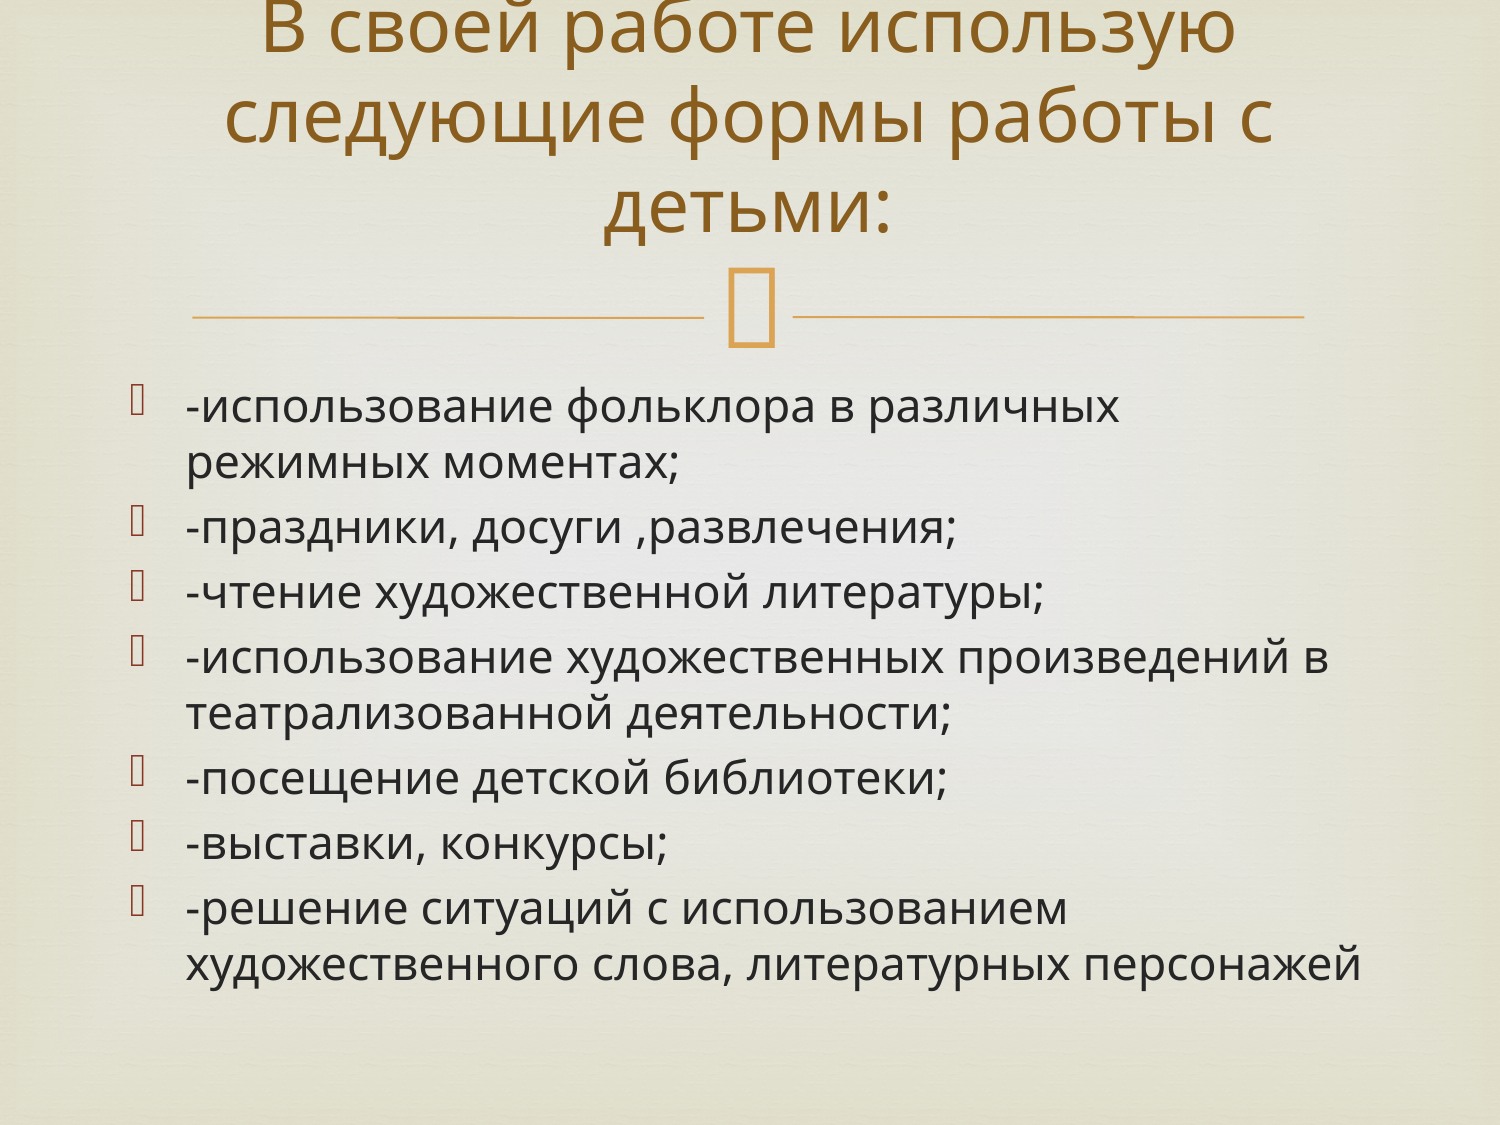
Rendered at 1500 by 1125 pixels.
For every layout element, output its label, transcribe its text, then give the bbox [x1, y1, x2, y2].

list -использование фольклора в различных режимных моментах; -праздники, досуги ,развлечения; -чтение художественной литературы; -использование художественных произведений в театрализованной деятельности; -посещение детской библиотеки; -выставки, конкурсы; -решение ситуаций с использованием художественного слова, литературных персонажей [114, 368, 1386, 1005]
title В своей работе использую следующие формы работы с детьми: [112, 93, 1386, 267]
